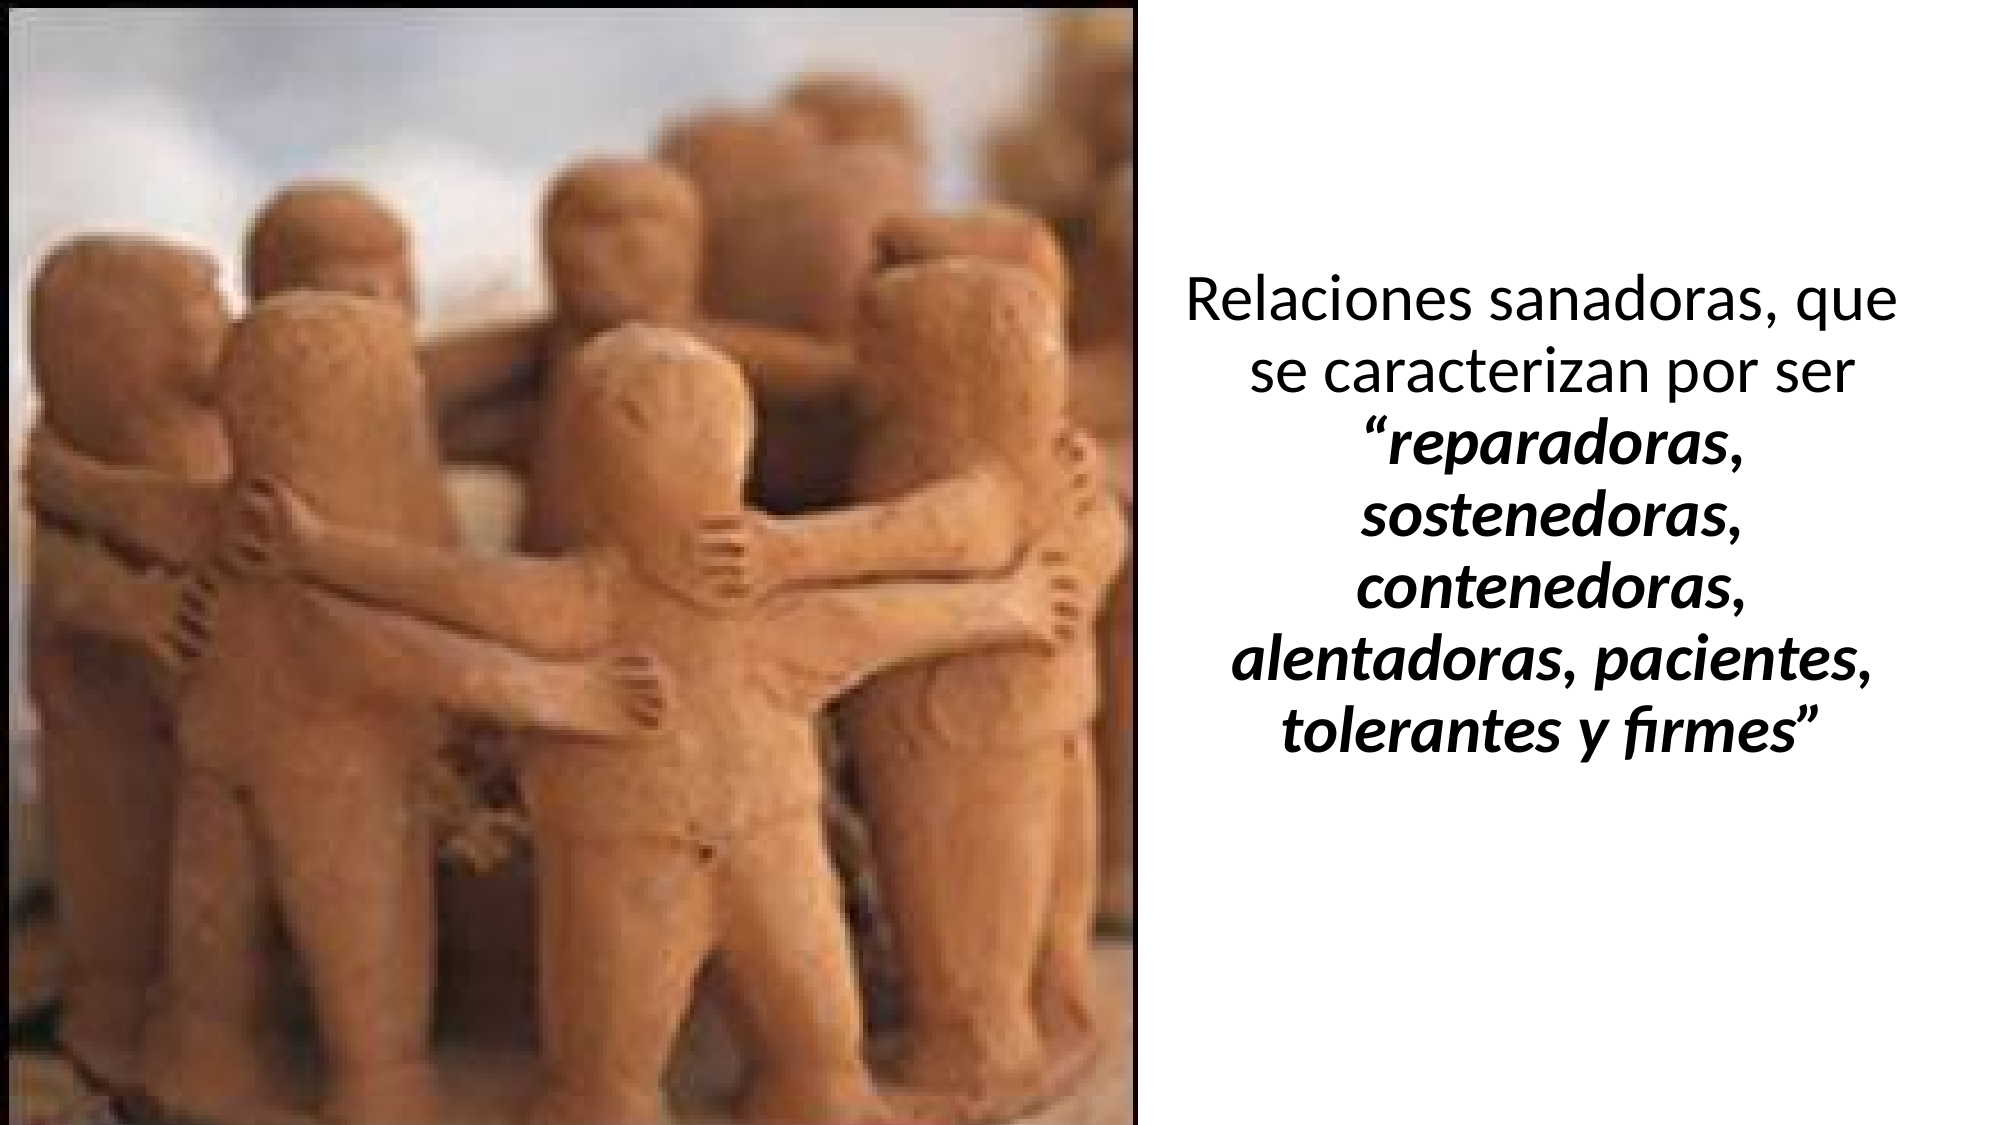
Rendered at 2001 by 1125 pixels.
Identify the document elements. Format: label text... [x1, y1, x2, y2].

picture [0, 0, 1139, 1125]
list Relaciones sanadoras, que se caracterizan por ser “reparadoras, sostenedoras, contenedoras, alentadoras, pacientes, tolerantes y firmes” [1143, 255, 1932, 870]
text_box [1140, 0, 2000, 1125]
